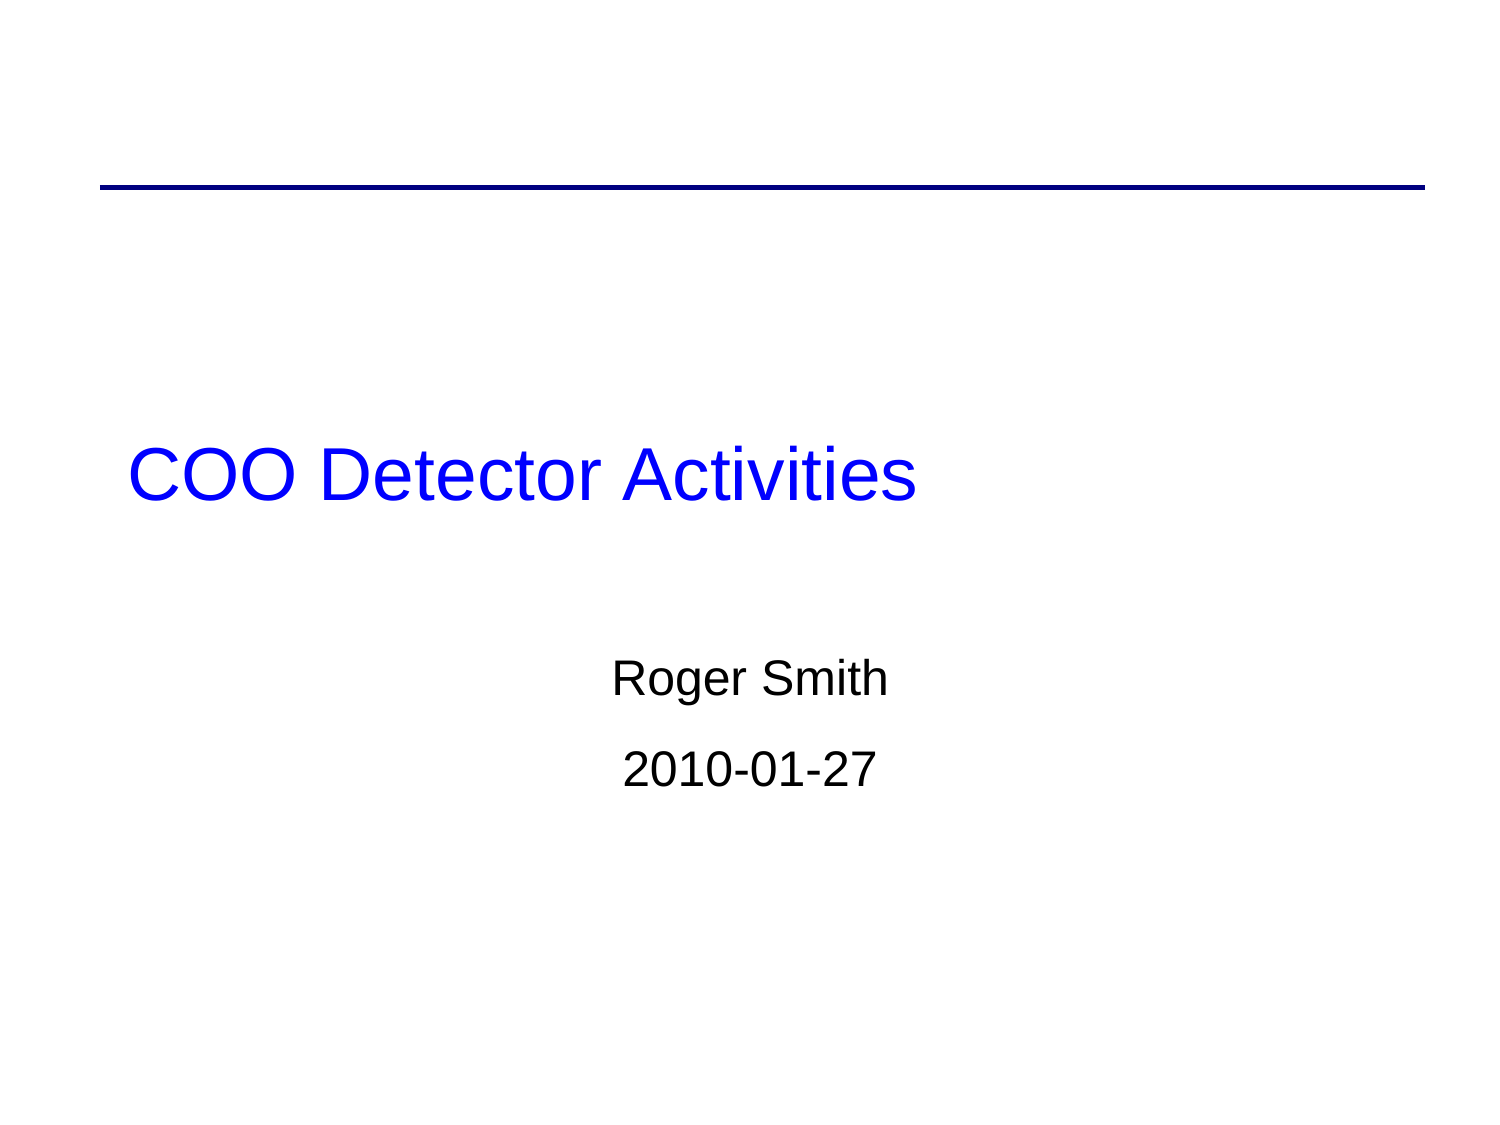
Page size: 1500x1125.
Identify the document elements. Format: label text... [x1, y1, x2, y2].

title COO Detector Activities [112, 349, 1388, 591]
subtitle Roger Smith 2010-01-27 [225, 637, 1275, 925]
